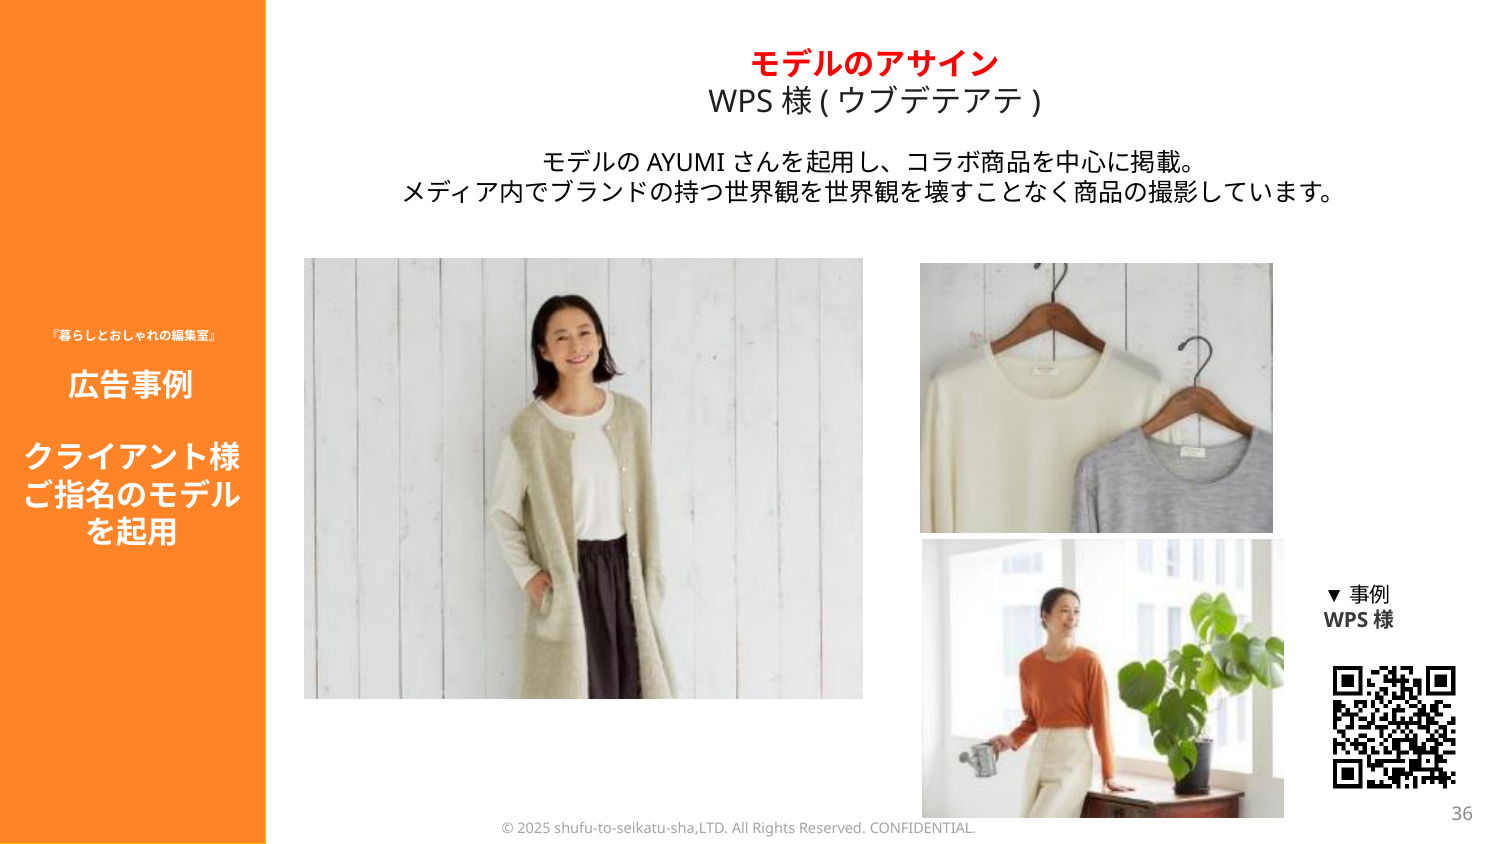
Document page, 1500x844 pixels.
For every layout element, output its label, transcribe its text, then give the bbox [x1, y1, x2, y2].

picture [921, 539, 1284, 818]
picture [303, 257, 863, 699]
text_box 広告事例 クライアント様ご指名のモデルを起用 [12, 363, 251, 550]
text_box モデルのアサイン WPS様(ウブデテアテ) [621, 42, 1126, 119]
text_box モデルのAYUMIさんを起用し、コラボ商品を中心に掲載。 メディア内でブランドの持つ世界観を世界観を壊すことなく商品の撮影しています。 [391, 144, 1356, 207]
picture [920, 263, 1273, 533]
text_box [0, 0, 266, 844]
text_box ▼事例 WPS様 [1309, 574, 1492, 640]
picture [1317, 650, 1470, 803]
text_box 『暮らしとおしゃれの編集室』 [44, 326, 223, 343]
slide_number 36 [1425, 801, 1489, 828]
